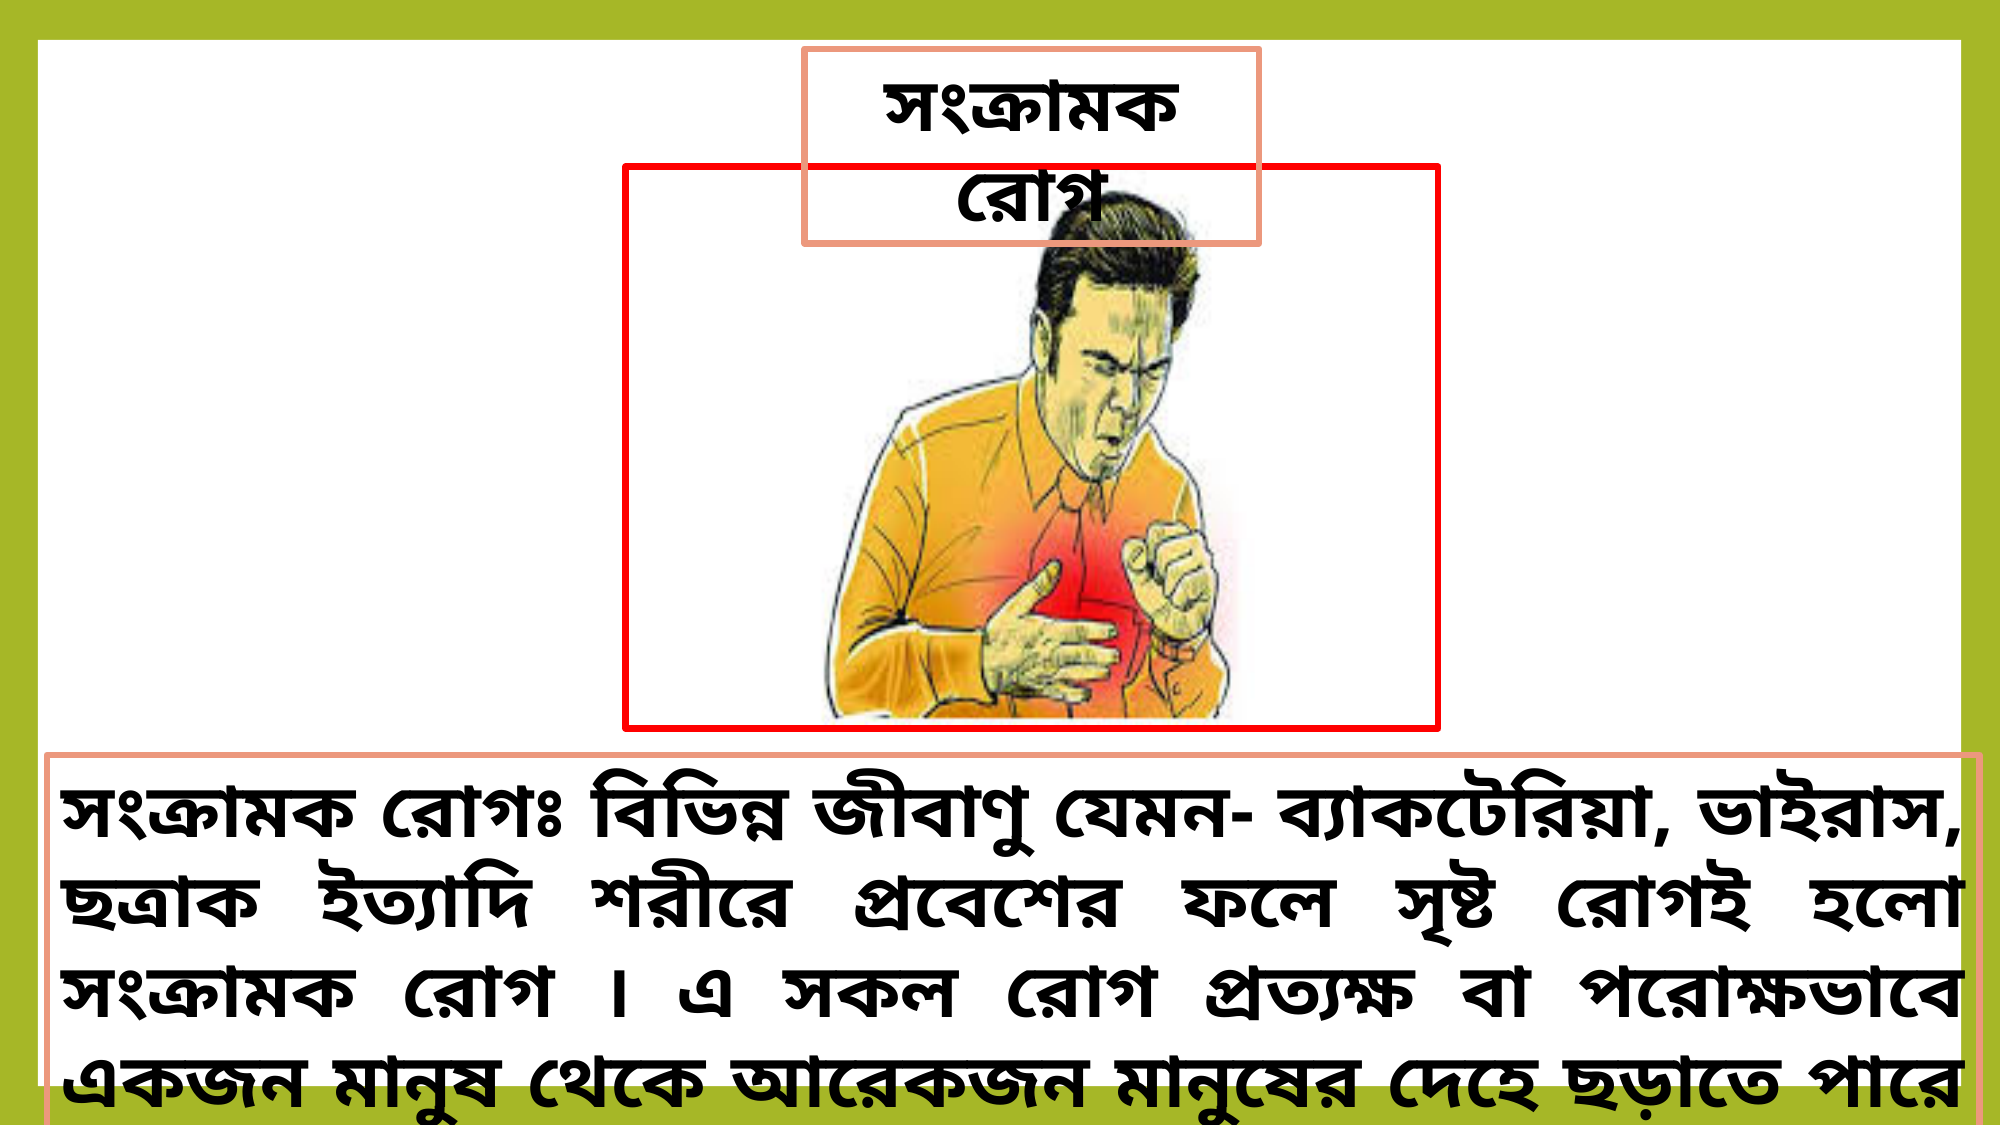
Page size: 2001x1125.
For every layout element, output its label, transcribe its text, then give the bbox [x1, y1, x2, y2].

picture [628, 169, 1436, 726]
text_box সংক্রামক রোগ [804, 48, 1259, 167]
text_box সংক্রামক রোগঃ বিভিন্ন জীবাণু যেমন- ব্যাকটেরিয়া, ভাইরাস, ছত্রাক ইত্যাদি শরীরে প্রবেশের ফলে সৃষ্ট রোগই হলো সংক্রামক রোগ । এ সকল রোগ প্রত্যক্ষ বা পরোক্ষভাবে একজন মানুষ থেকে আরেকজন মানুষের দেহে ছড়াতে পারে । [46, 754, 1980, 1125]
